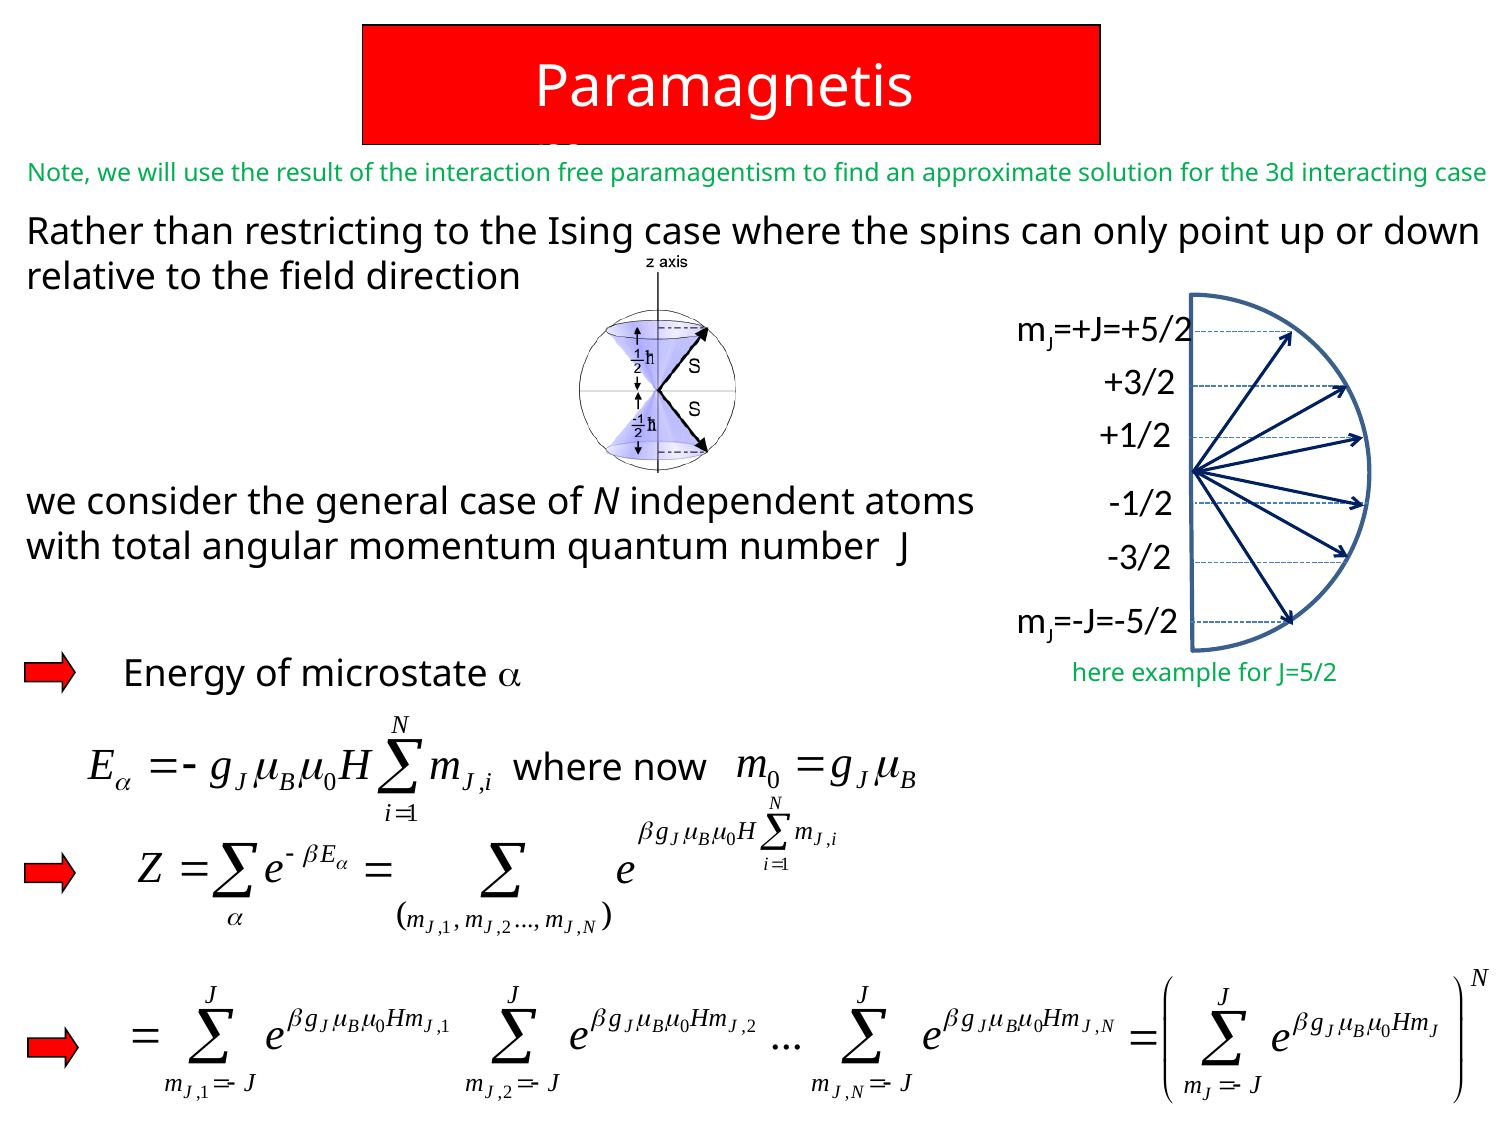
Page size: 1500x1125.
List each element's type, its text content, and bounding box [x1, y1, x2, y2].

text_box [27, 1028, 79, 1067]
text_box Energy of microstate  [108, 641, 958, 702]
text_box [1193, 470, 1365, 626]
text_box mJ=+J=+5/2 [1001, 296, 1208, 363]
text_box Paramagnetism [519, 40, 970, 148]
text_box [24, 854, 76, 892]
text_box [1352, 391, 1372, 502]
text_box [129, 834, 349, 936]
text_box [729, 732, 926, 800]
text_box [1192, 385, 1348, 436]
text_box mJ=-J=-5/2 [1001, 588, 1194, 655]
text_box [362, 24, 1100, 145]
text_box -3/2 [1041, 531, 1187, 585]
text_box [354, 787, 853, 948]
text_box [79, 704, 505, 832]
text_box [1188, 292, 1350, 386]
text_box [1119, 958, 1500, 1115]
text_box [1194, 634, 1272, 653]
text_box Rather than restricting to the Ising case where the spins can only point up or down relative to the field direction we consider the general case of N independent atoms with total angular momentum quantum number J [11, 199, 1498, 575]
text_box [1192, 437, 1364, 469]
text_box +1/2 [1017, 402, 1186, 463]
text_box -1/2 [1026, 470, 1188, 531]
text_box +3/2 [1038, 363, 1187, 410]
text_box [1192, 331, 1293, 385]
text_box where now [509, 735, 725, 785]
picture [578, 254, 736, 473]
text_box here example for J=5/2 [1057, 649, 1353, 695]
text_box Note, we will use the result of the interaction free paramagentism to find an approximate solution for the 3d interacting case [12, 148, 1500, 194]
text_box [24, 653, 76, 692]
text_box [121, 974, 1114, 1113]
